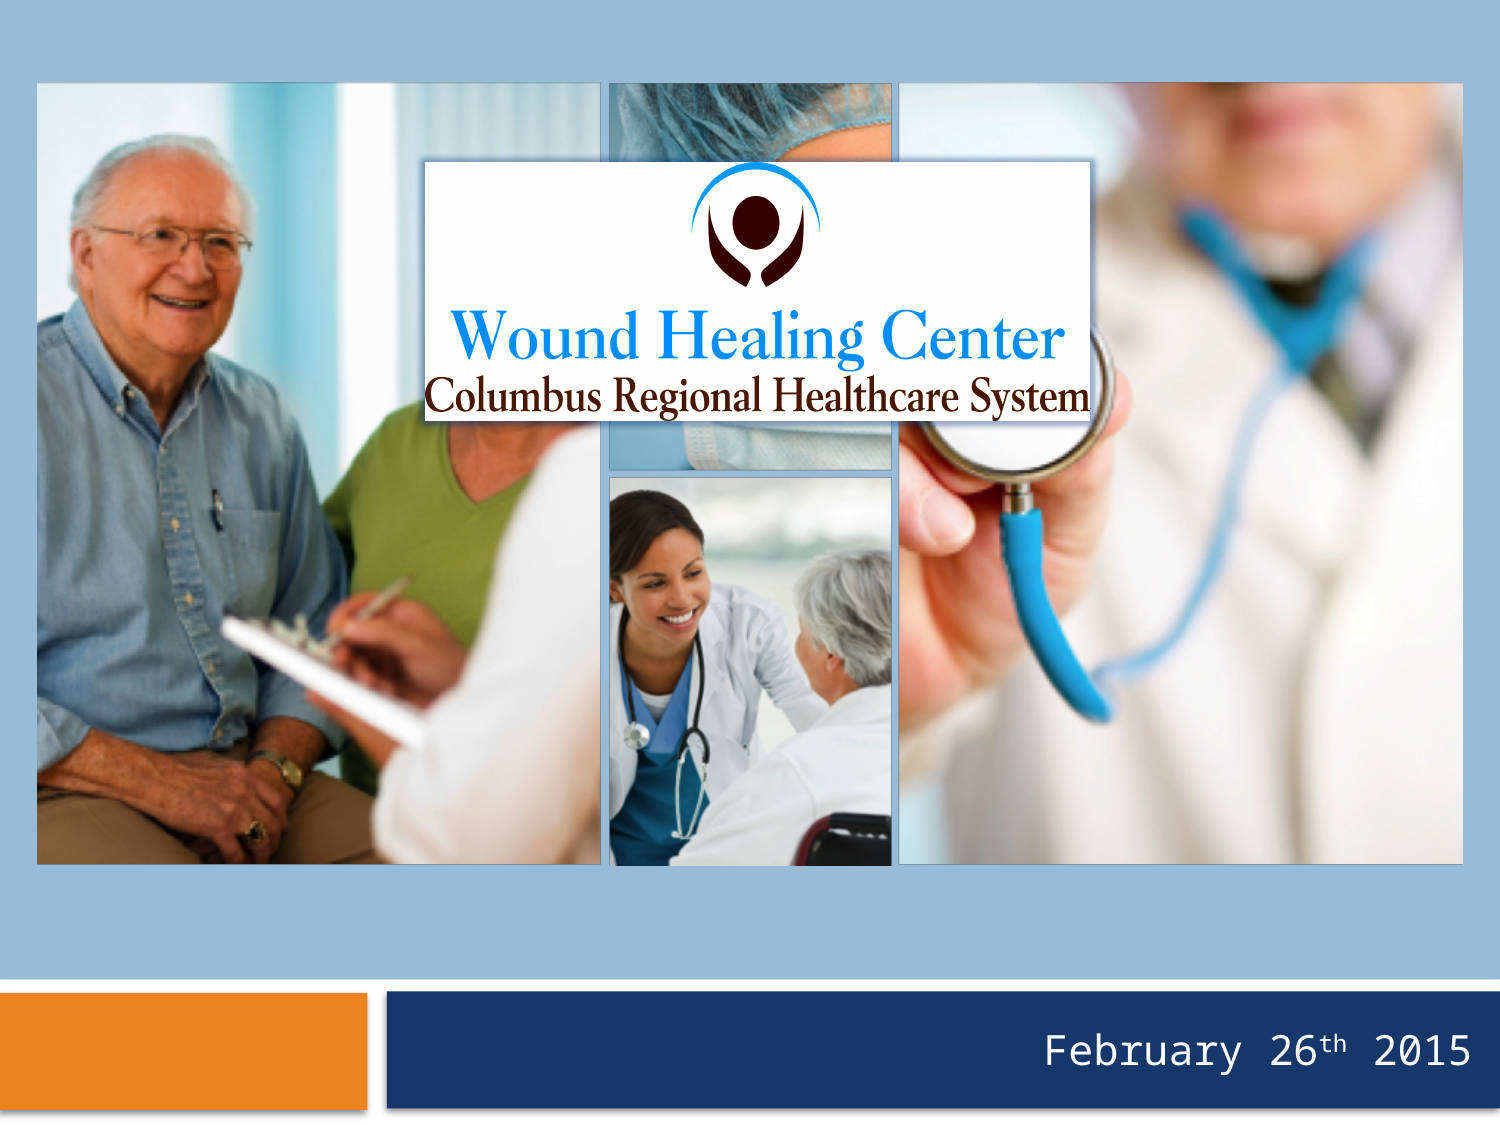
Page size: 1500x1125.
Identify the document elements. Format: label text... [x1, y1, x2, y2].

picture [37, 81, 1463, 866]
subtitle February 26th 2015 [387, 992, 1488, 1106]
